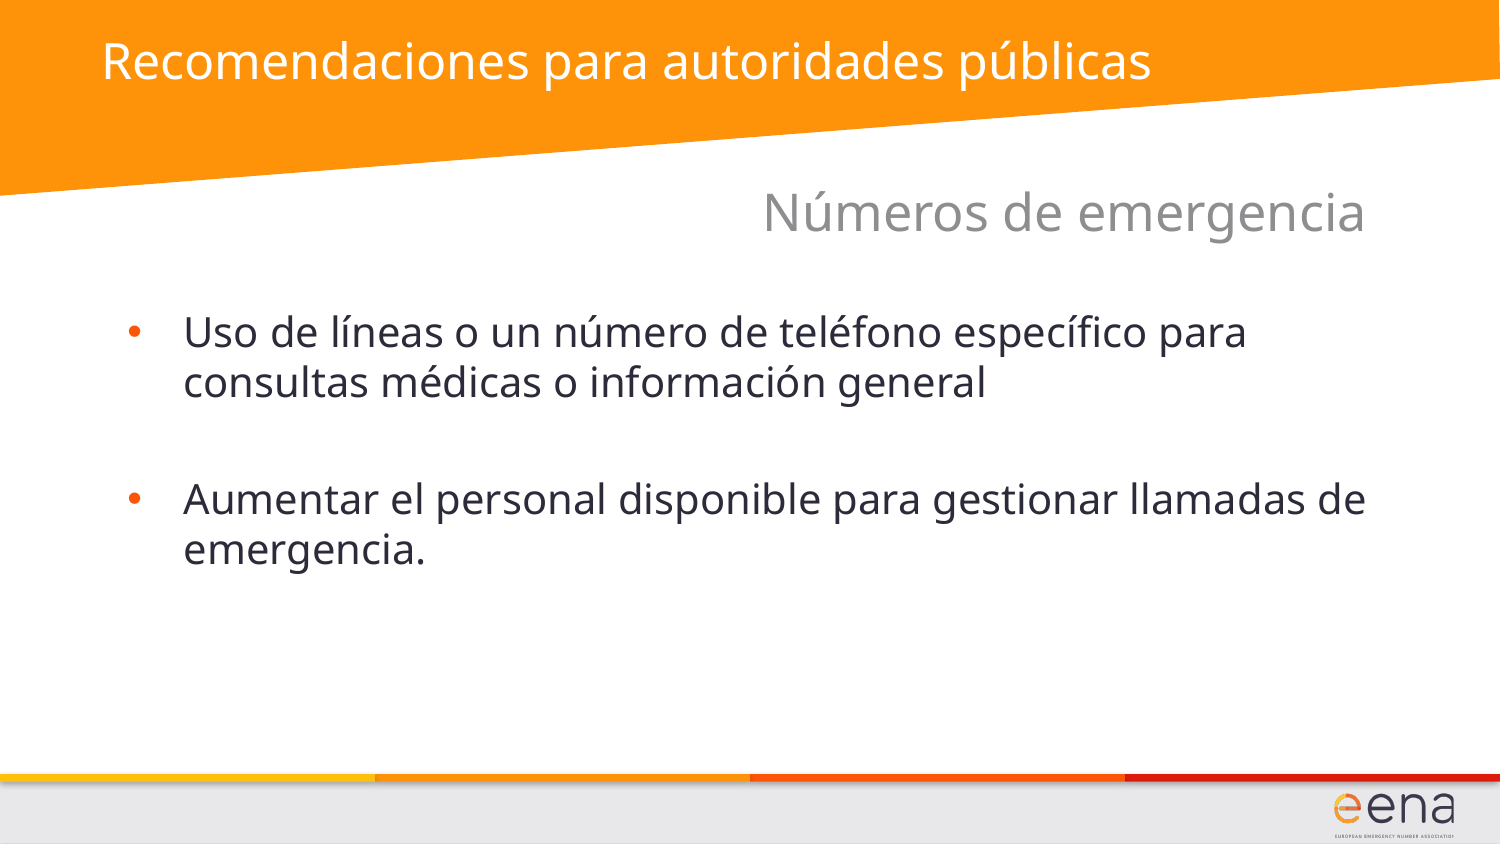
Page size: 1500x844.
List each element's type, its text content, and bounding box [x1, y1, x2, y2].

text_box [0, 0, 1500, 198]
subtitle Números de emergencia [331, 172, 1382, 243]
title Recomendaciones para autoridades públicas [86, 21, 1264, 203]
list Uso de líneas o un número de teléfono específico para consultas médicas o información general Aumentar el personal disponible para gestionar llamadas de emergencia. [112, 298, 1388, 732]
